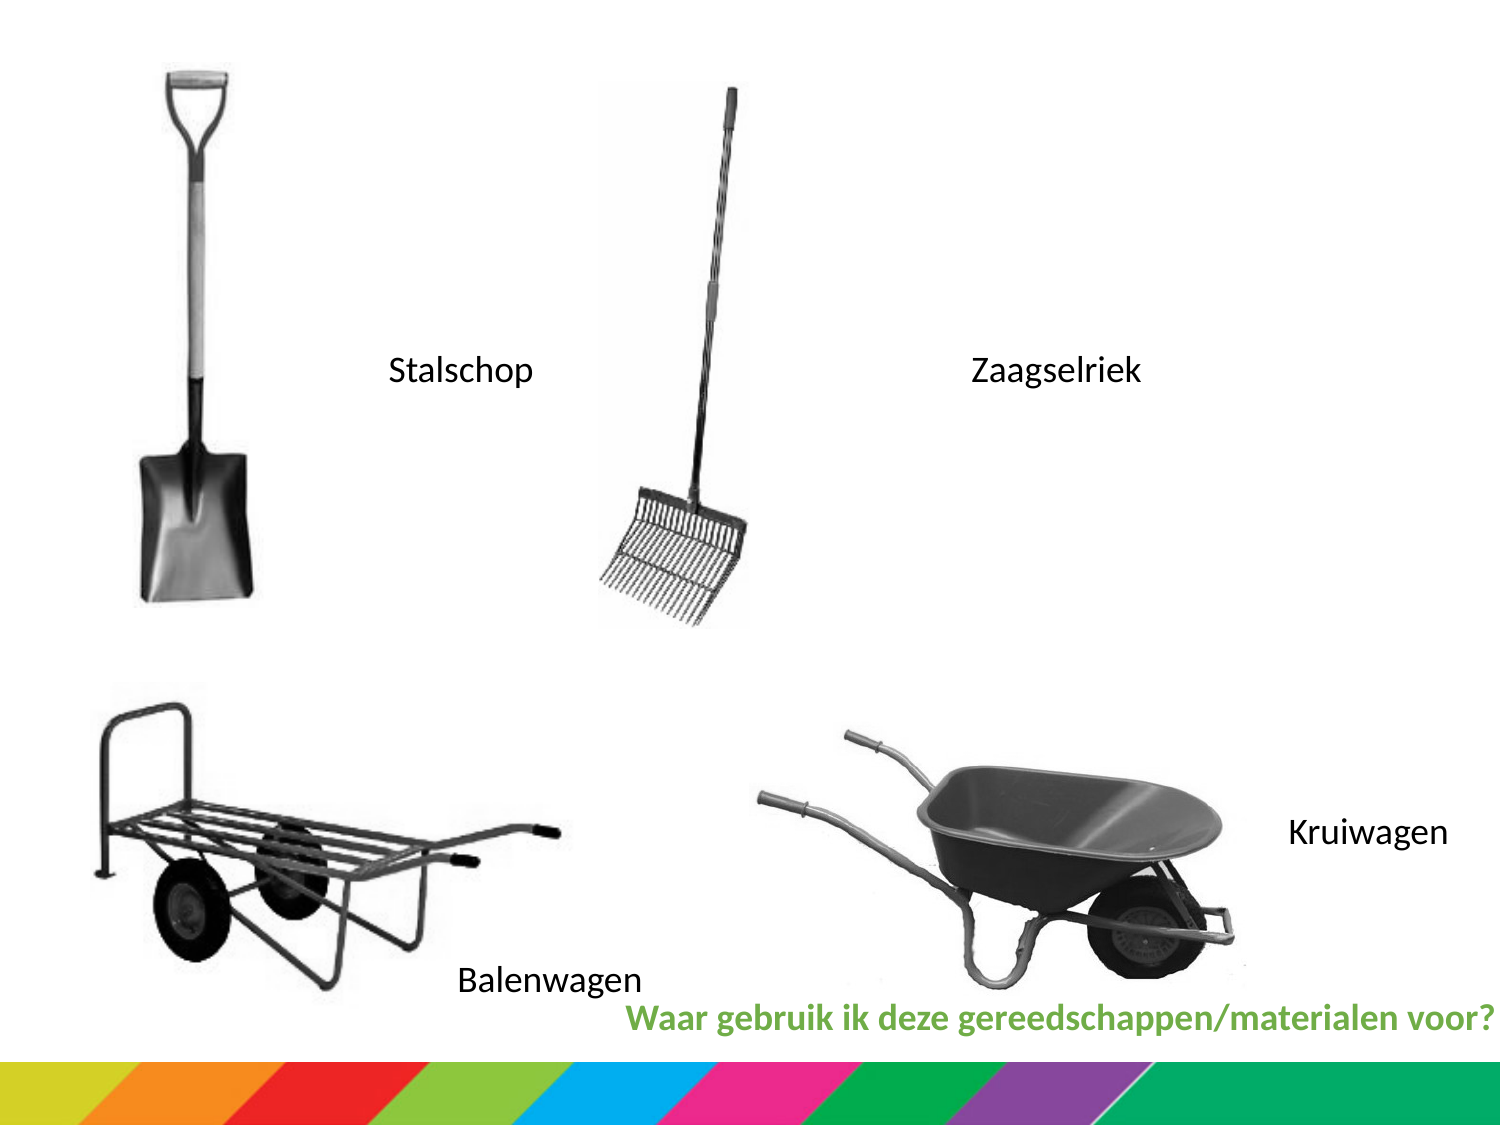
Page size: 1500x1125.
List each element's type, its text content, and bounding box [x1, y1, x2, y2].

picture [749, 706, 1247, 1009]
picture [656, 1062, 1500, 1125]
picture [90, 682, 575, 1009]
text_box Balenwagen [575, 947, 658, 1008]
picture [0, 1062, 574, 1125]
text_box Stalschop [373, 337, 549, 398]
text_box Zaagselriek [956, 337, 1157, 398]
picture [107, 62, 275, 608]
text_box Kruiwagen [1273, 799, 1464, 860]
text_box Waar gebruik ik deze gereedschappen/materialen voor? [610, 985, 1500, 1046]
picture [597, 81, 750, 629]
